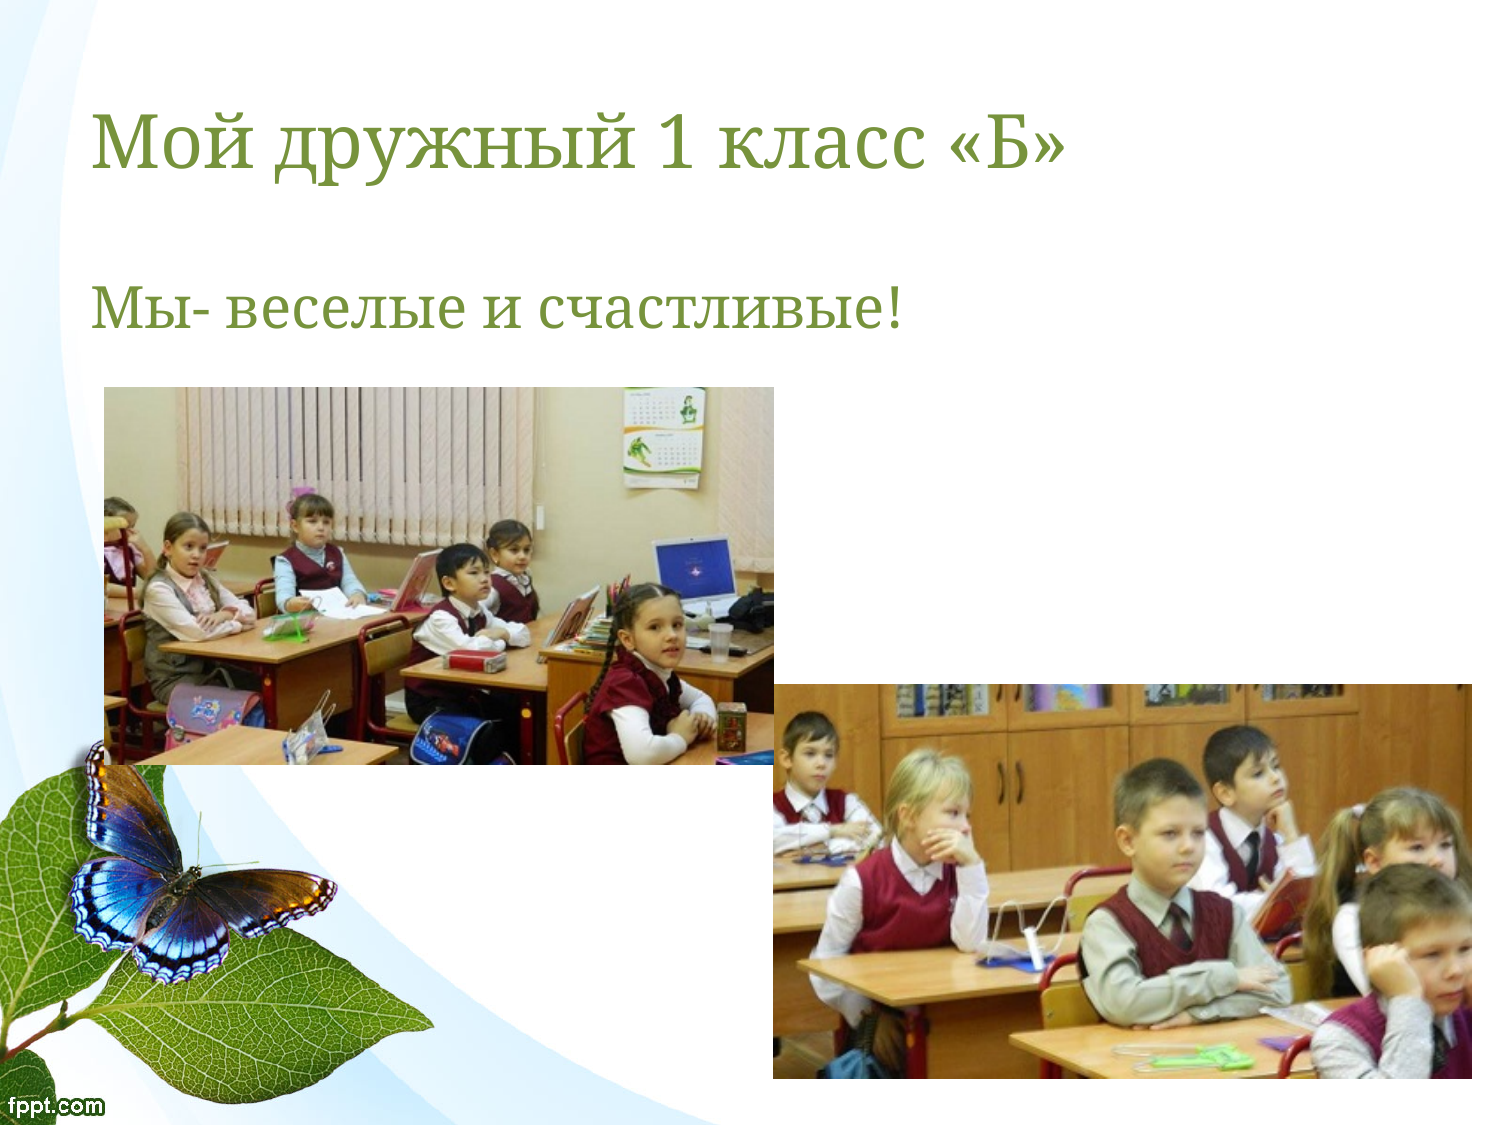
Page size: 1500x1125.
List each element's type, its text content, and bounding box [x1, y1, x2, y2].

picture [0, 0, 1500, 1125]
list Мы- веселые и счастливые! [75, 262, 1425, 1005]
title Мой дружный 1 класс «Б» [75, 45, 1425, 233]
